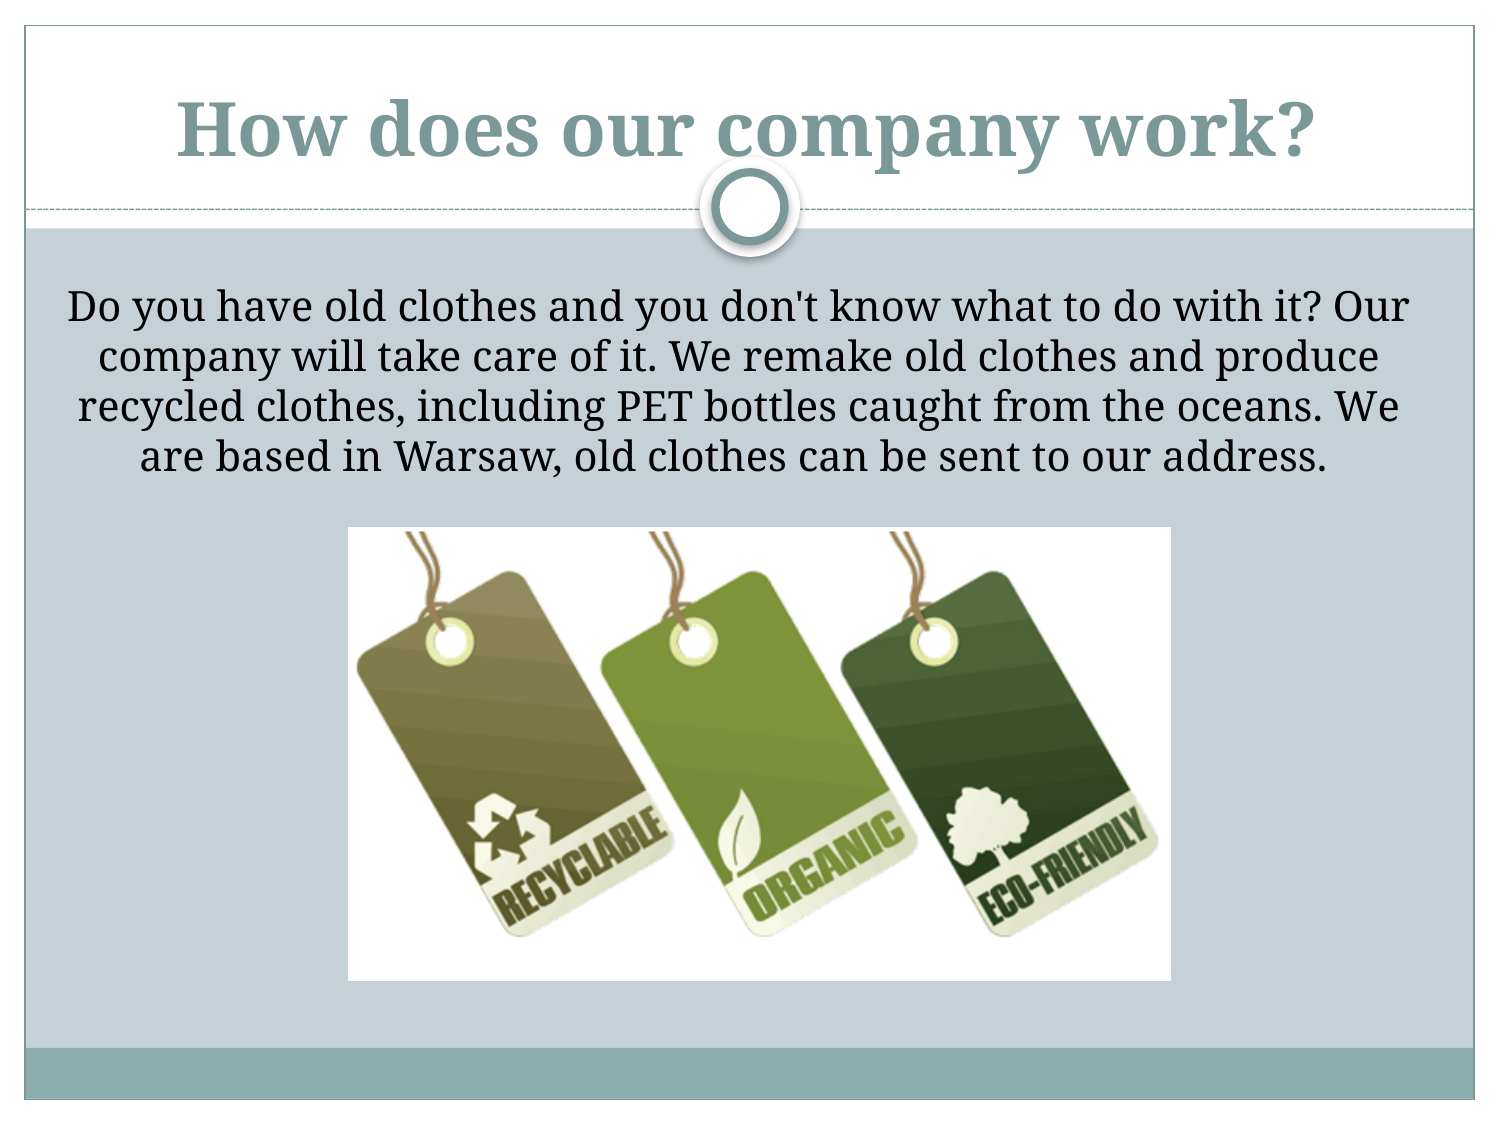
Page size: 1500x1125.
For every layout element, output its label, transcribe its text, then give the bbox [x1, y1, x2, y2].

title How does our company work? [47, 54, 1448, 179]
list Do you have old clothes and you don't know what to do with it? Our company will take care of it. We remake old clothes and produce recycled clothes, including PET bottles caught from the oceans. We are based in Warsaw, old clothes can be sent to our address. [41, 272, 1437, 1023]
picture [348, 526, 1171, 981]
